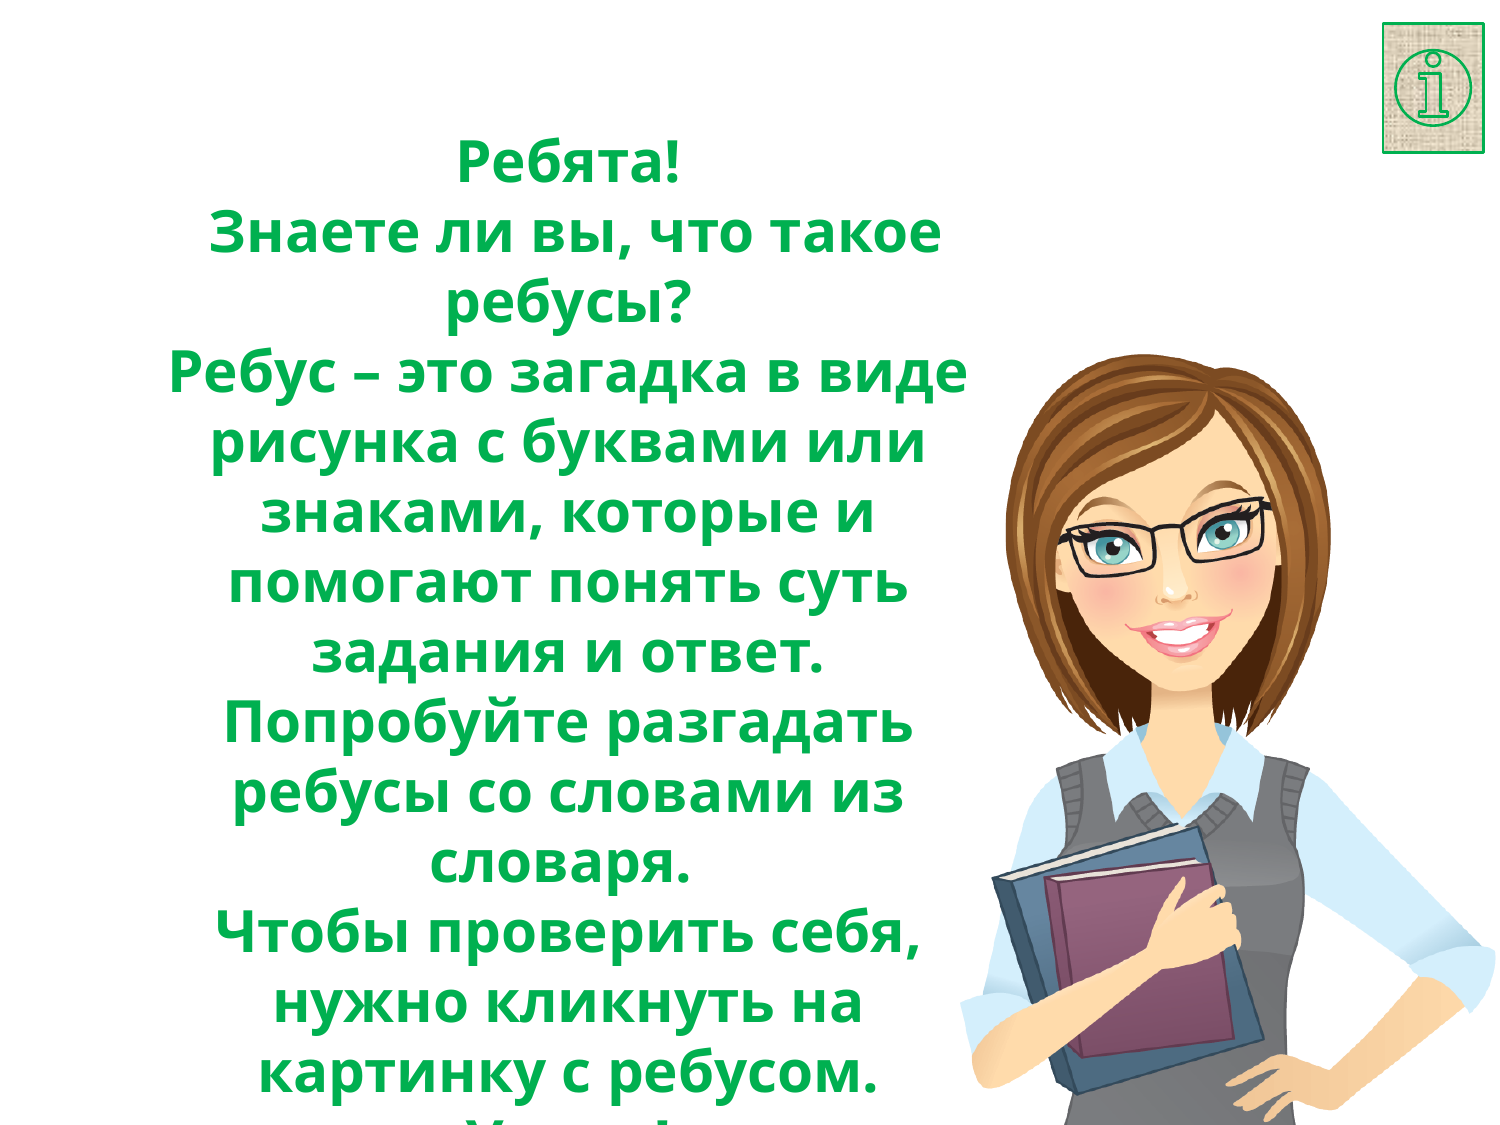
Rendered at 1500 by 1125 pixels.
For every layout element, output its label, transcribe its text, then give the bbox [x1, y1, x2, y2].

text_box Ребята! Знаете ли вы, что такое ребусы? Ребус – это загадка в виде рисунка с буквами или знаками, которые и помогают понять суть задания и ответ. Попробуйте разгадать ребусы со словами из словаря. Чтобы проверить себя, нужно кликнуть на картинку с ребусом. Удачи! [128, 117, 1008, 1125]
picture [960, 353, 1500, 1125]
text_box [1382, 22, 1485, 154]
